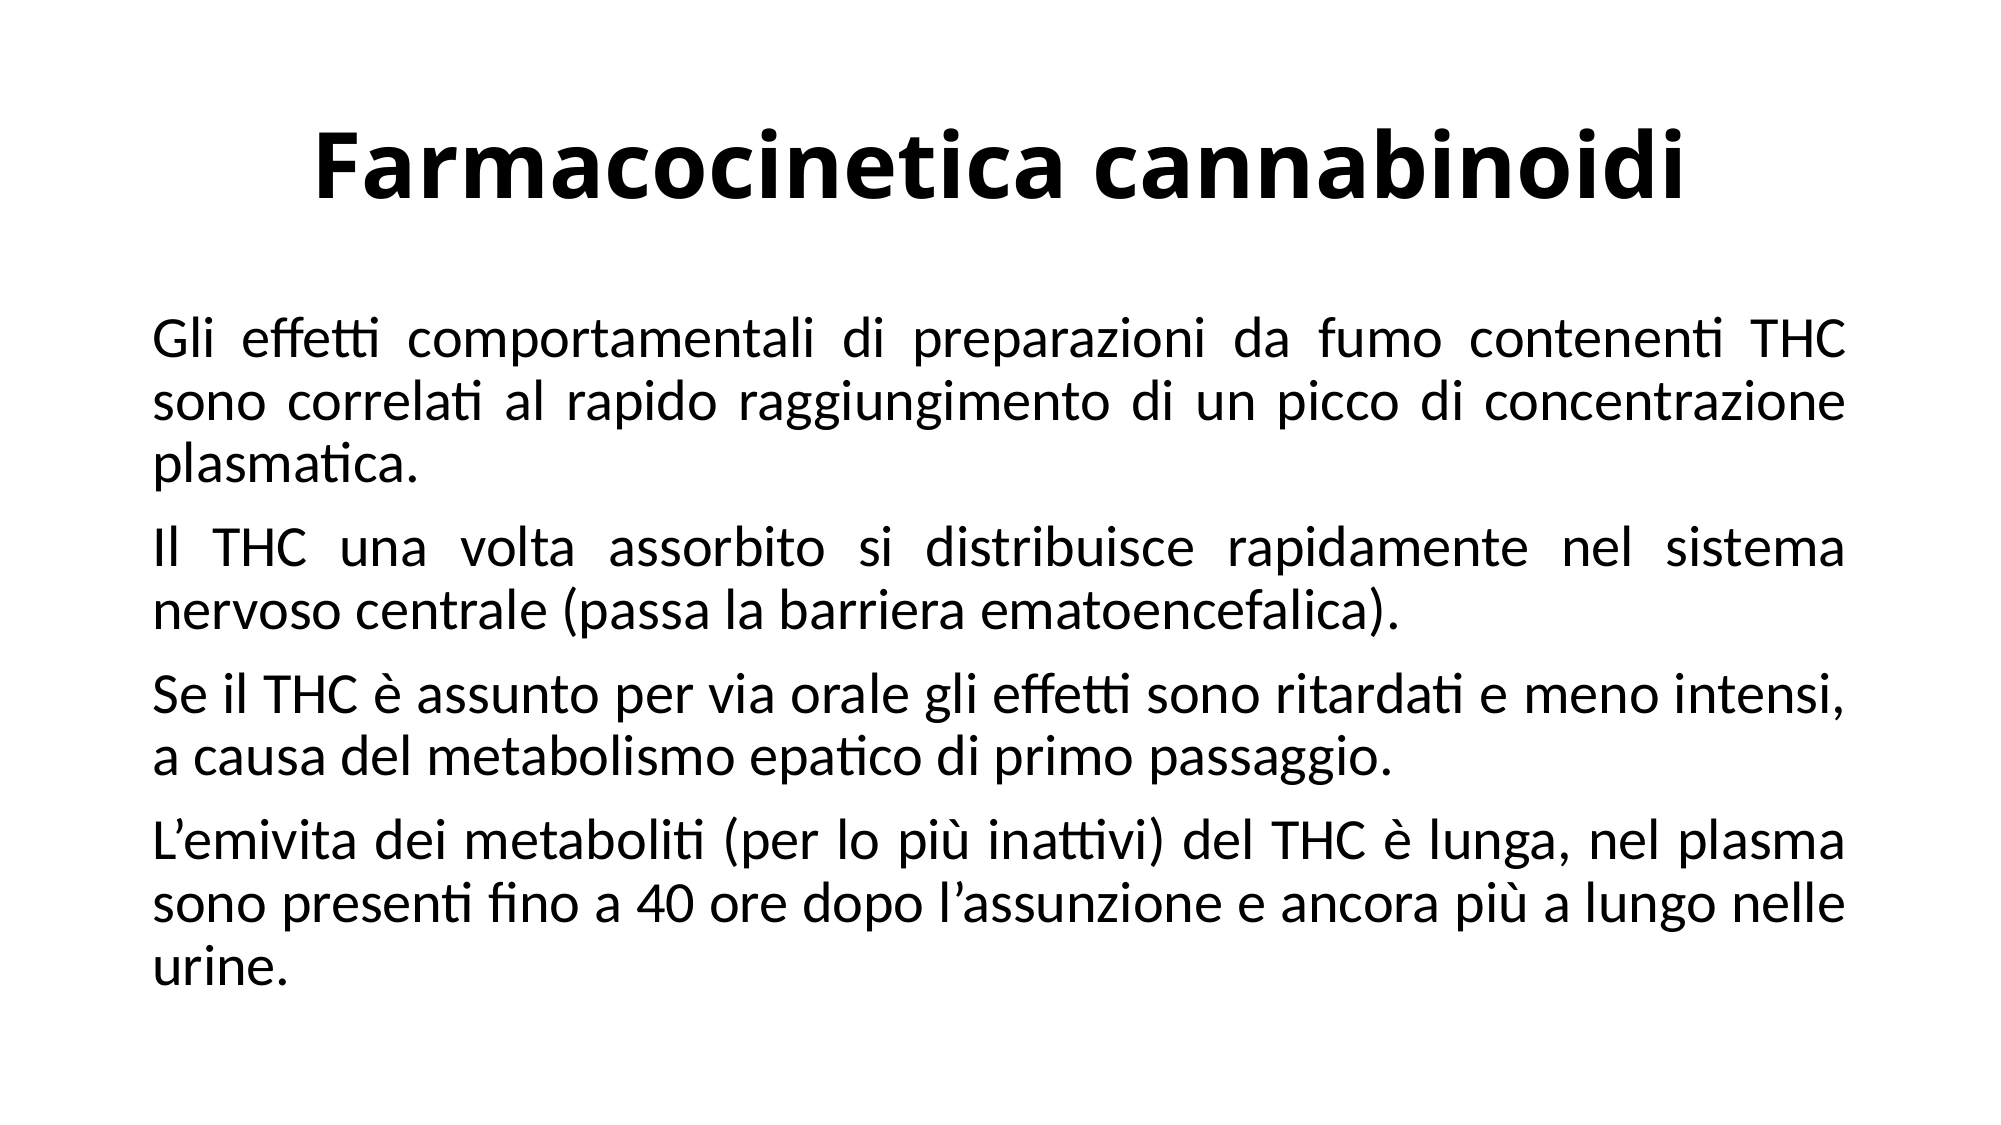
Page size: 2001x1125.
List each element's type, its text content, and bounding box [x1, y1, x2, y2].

title Farmacocinetica cannabinoidi [137, 59, 1863, 278]
list Gli effetti comportamentali di preparazioni da fumo contenenti THC sono correlati al rapido raggiungimento di un picco di concentrazione plasmatica. Il THC una volta assorbito si distribuisce rapidamente nel sistema nervoso centrale (passa la barriera ematoencefalica). Se il THC è assunto per via orale gli effetti sono ritardati e meno intensi, a causa del metabolismo epatico di primo passaggio. L’emivita dei metaboliti (per lo più inattivi) del THC è lunga, nel plasma sono presenti fino a 40 ore dopo l’assunzione e ancora più a lungo nelle urine. [137, 299, 1863, 1014]
